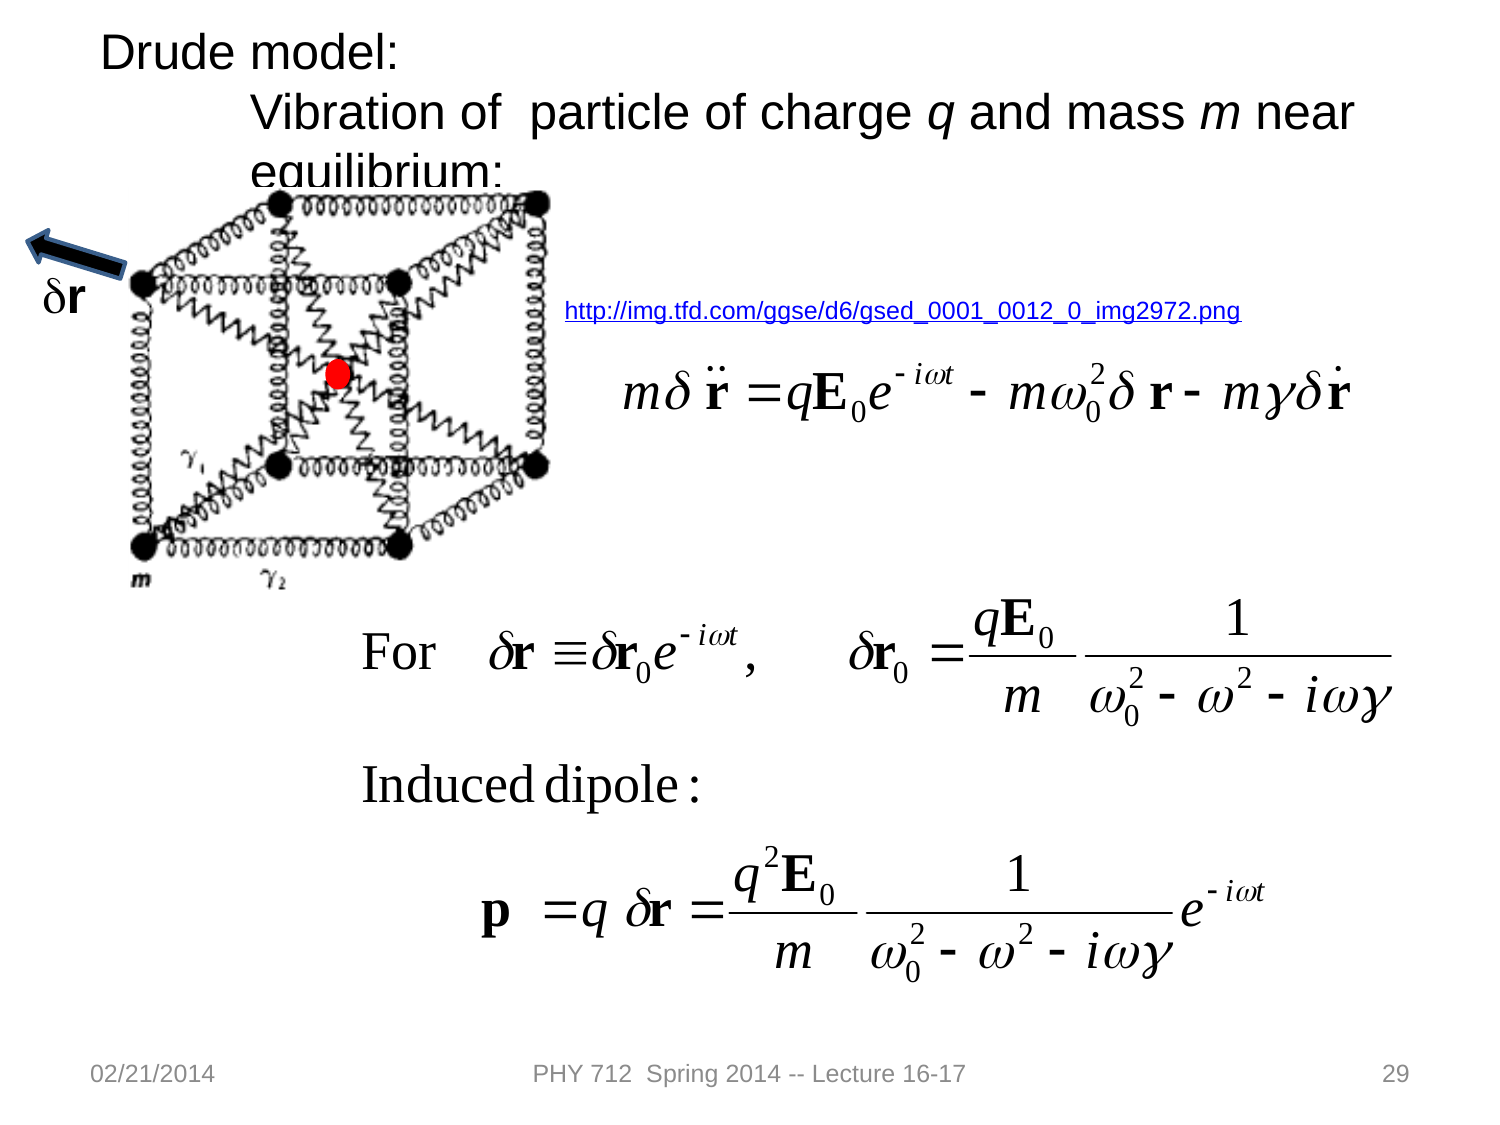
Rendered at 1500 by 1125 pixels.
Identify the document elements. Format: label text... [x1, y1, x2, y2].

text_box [24, 187, 553, 592]
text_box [352, 574, 1426, 1004]
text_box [614, 349, 1363, 437]
slide_number 29 [1074, 1042, 1425, 1103]
text_box http://img.tfd.com/ggse/d6/gsed_0001_0012_0_img2972.png [557, 287, 1300, 333]
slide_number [75, 1042, 425, 1103]
text_box Drude model: Vibration of particle of charge q and mass m near equilibrium: [84, 12, 1475, 208]
footer PHY 712 Spring 2014 -- Lecture 16-17 [512, 1042, 988, 1103]
